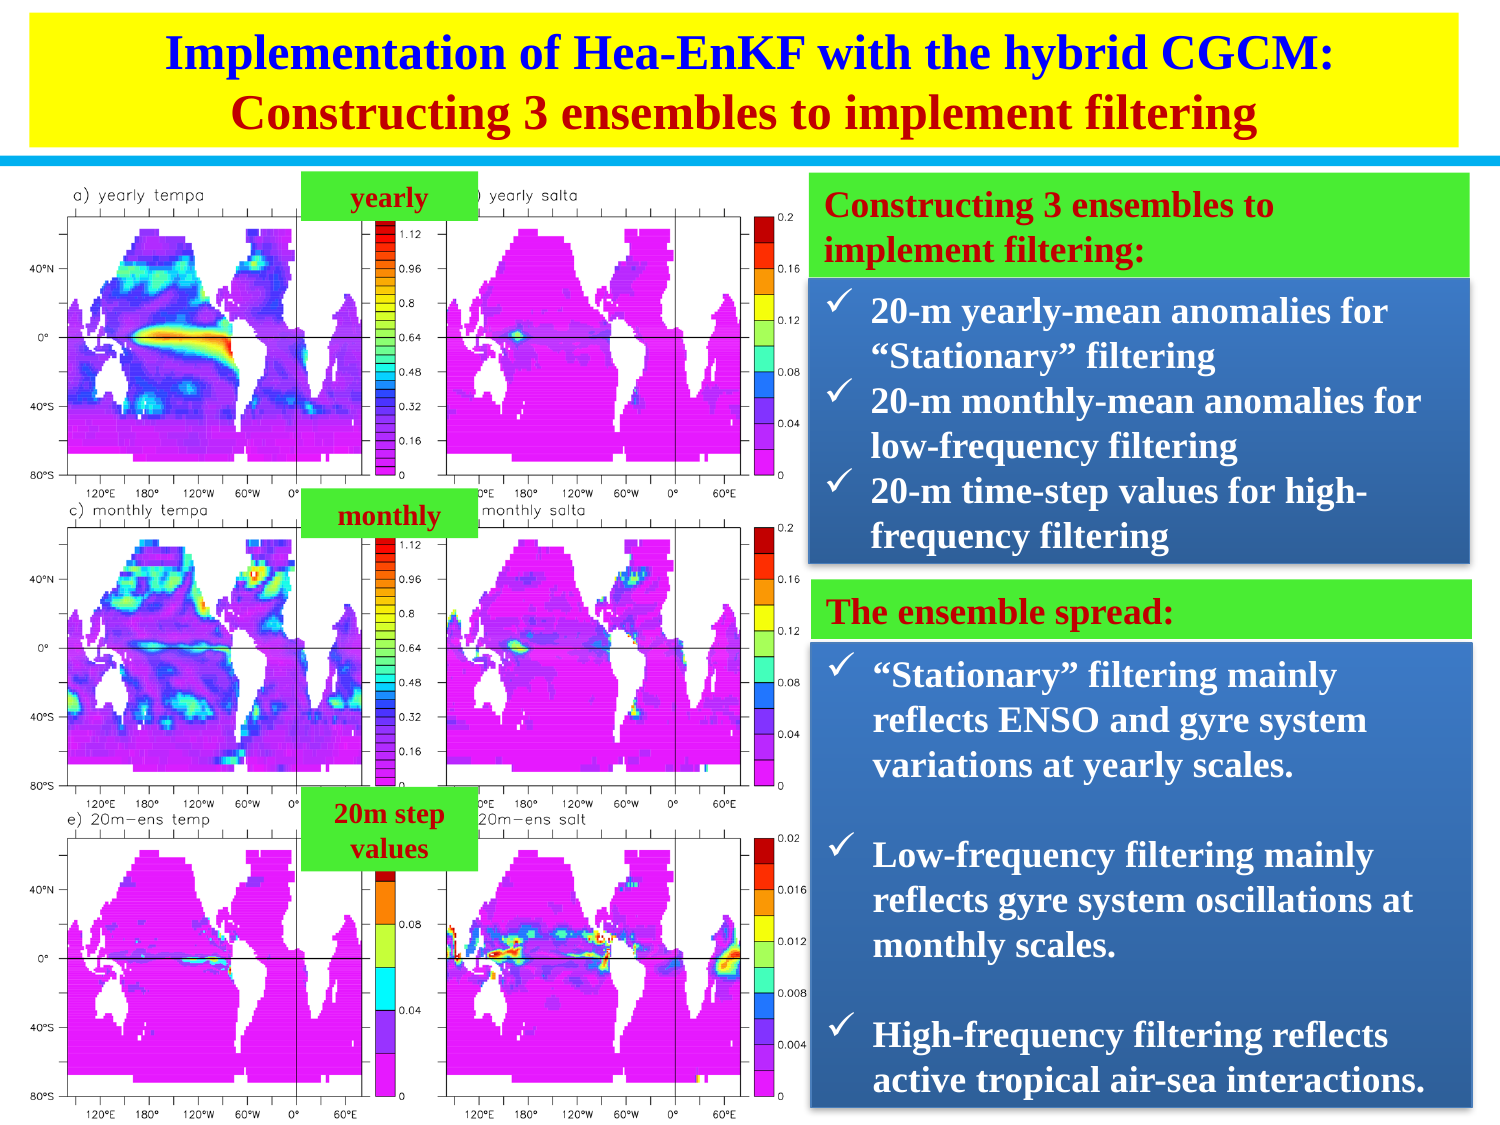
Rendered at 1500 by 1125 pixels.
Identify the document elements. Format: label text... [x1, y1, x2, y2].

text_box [810, 579, 1473, 1113]
text_box Constructing 3 ensembles to implement filtering: [811, 172, 1470, 278]
text_box 20-m yearly-mean anomalies for “Stationary” filtering 20-m monthly-mean anomalies for low-frequency filtering 20-m time-step values for high-frequency filtering [813, 278, 1470, 564]
text_box Implementation of Hea-EnKF with the hybrid CGCM: Constructing 3 ensembles to implement filtering [29, 12, 1459, 148]
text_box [17, 171, 808, 1125]
